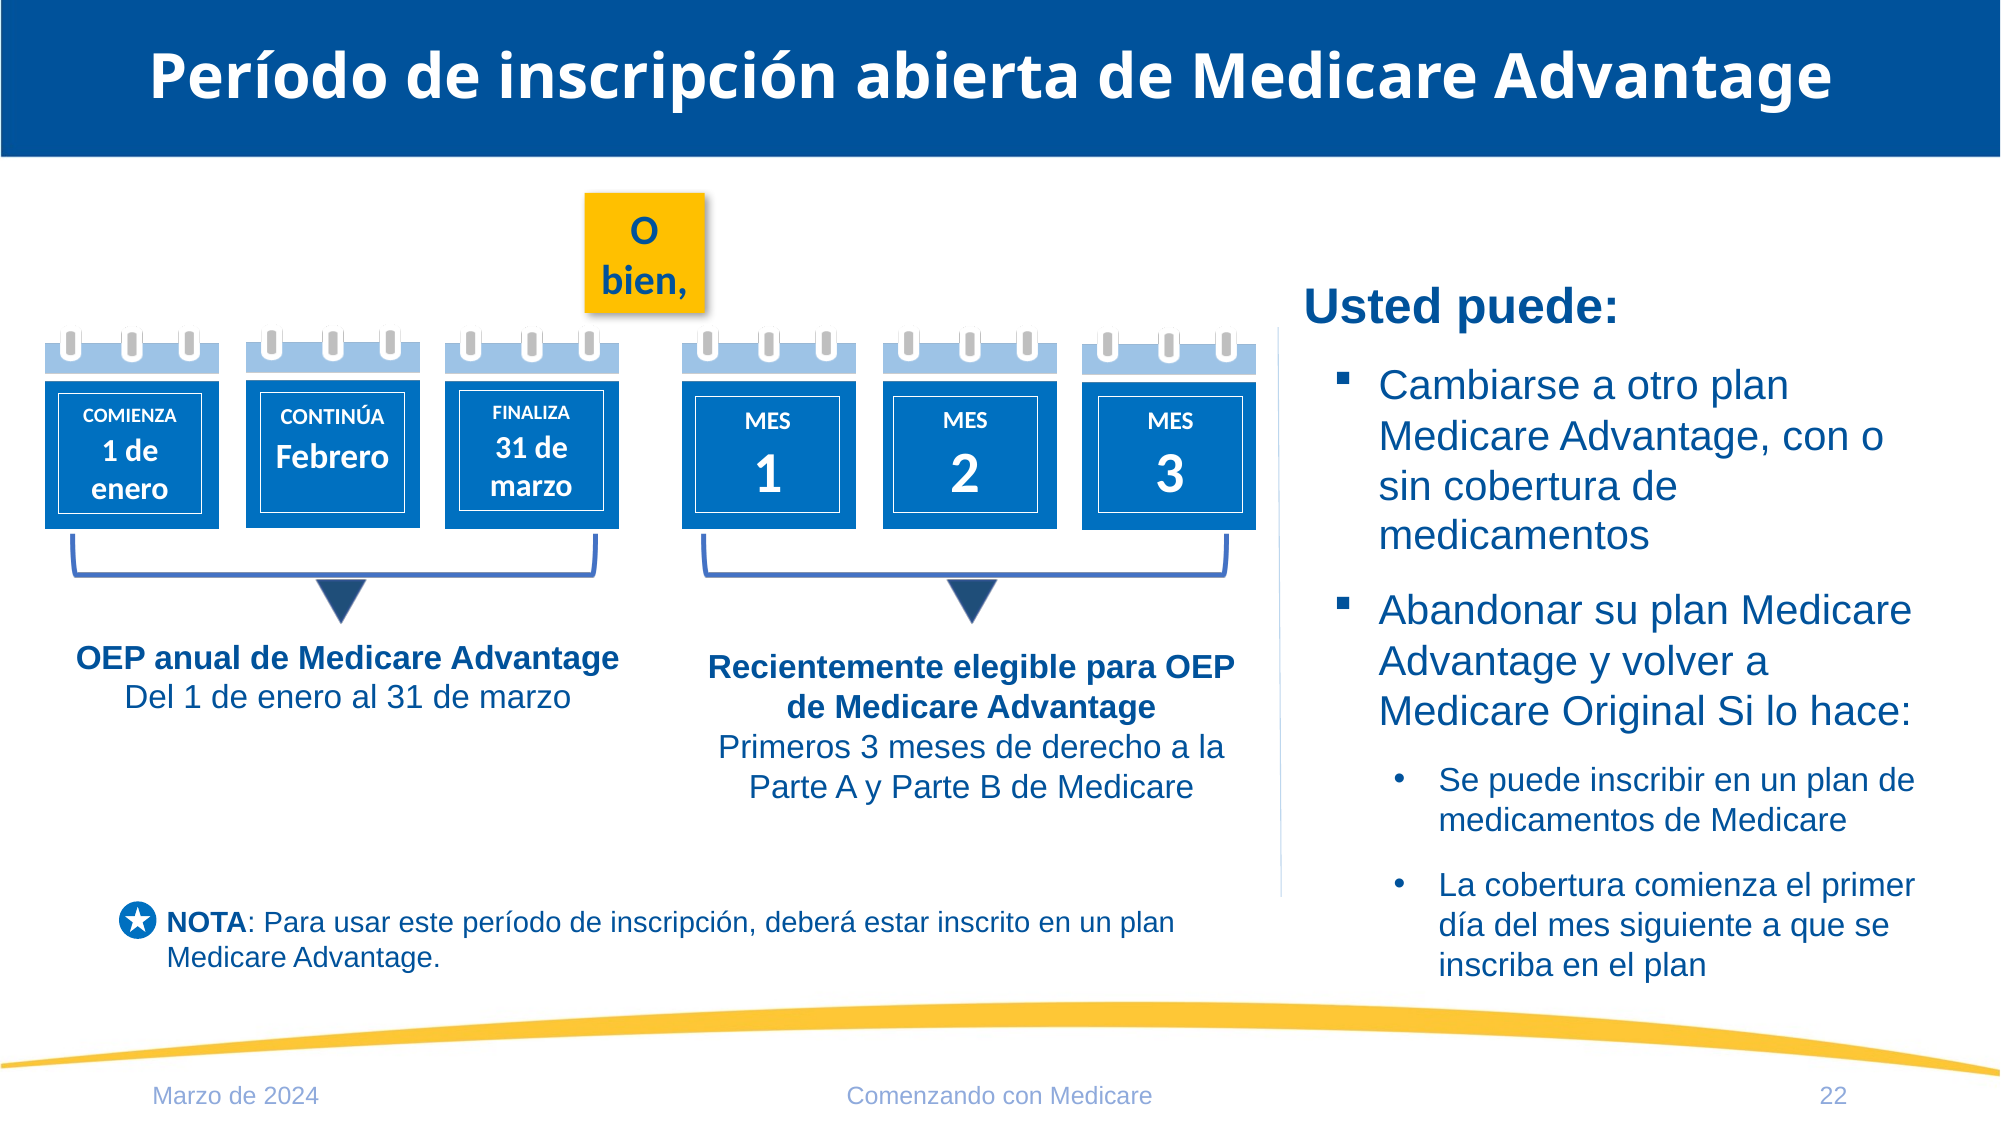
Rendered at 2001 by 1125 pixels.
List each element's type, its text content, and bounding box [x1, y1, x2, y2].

list OEP anual de Medicare Advantage Del 1 de enero al 31 de marzo [45, 628, 652, 786]
slide_number Marzo de 2024 [137, 1065, 588, 1125]
text_box [117, 900, 151, 940]
list Usted puede: Cambiarse a otro plan Medicare Advantage, con o sin cobertura de medicamentos Abandonar su plan Medicare Advantage y volver a Medicare Original Si lo hace: Se puede inscribir en un plan de medicamentos de Medicare La cobertura comienza el primer día del mes siguiente a que se inscriba en el plan [1288, 265, 1957, 1056]
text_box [682, 325, 1256, 625]
list O bien, [584, 192, 705, 313]
title Período de inscripción abierta de Medicare Advantage [0, 0, 2000, 158]
footer Comenzando con Medicare [662, 1065, 1338, 1125]
list NOTA: Para usar este período de inscripción, deberá estar inscrito en un plan Medicare Advantage. [151, 895, 1262, 969]
picture [0, 0, 2001, 1125]
list Recientemente elegible para OEP de Medicare Advantage Primeros 3 meses de derecho a la Parte A y Parte B de Medicare [682, 637, 1262, 817]
slide_number 22 [1412, 1065, 1863, 1125]
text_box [45, 324, 619, 625]
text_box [1278, 327, 1282, 897]
